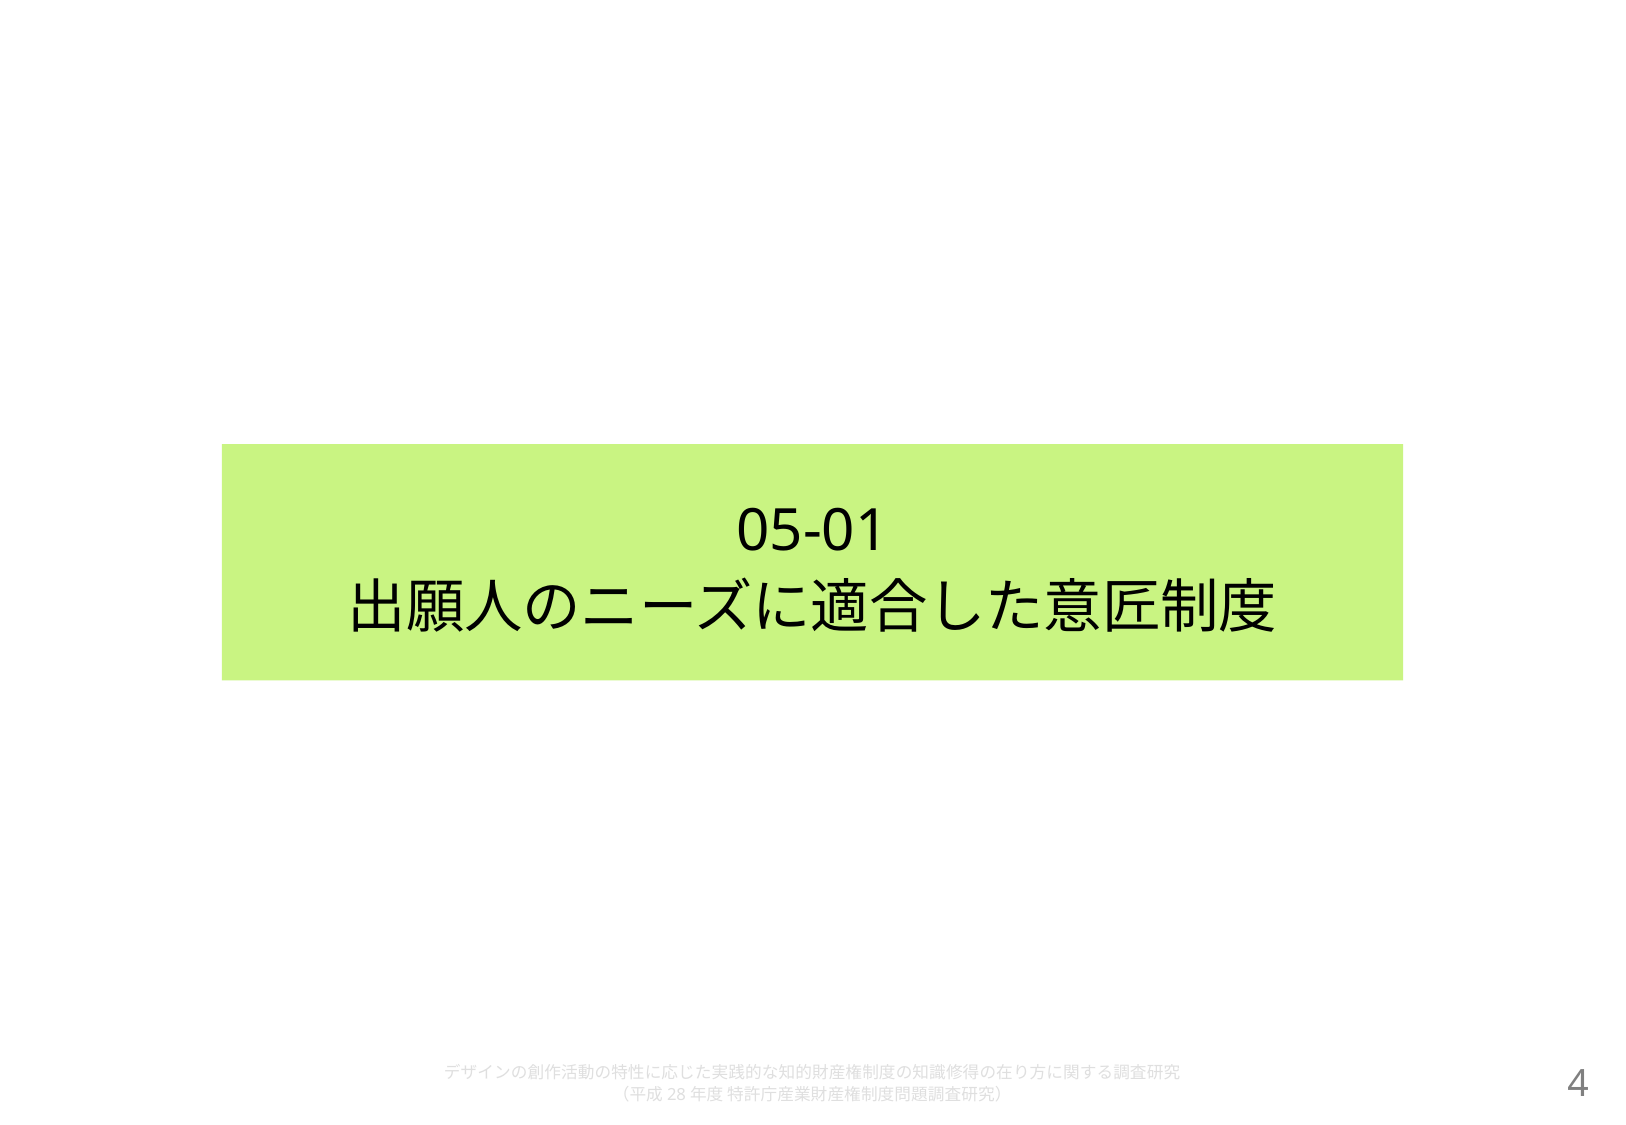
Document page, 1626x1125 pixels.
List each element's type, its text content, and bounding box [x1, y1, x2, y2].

footer デザインの創作活動の特性に応じた実践的な知的財産権制度の知識修得の在り方に関する調査研究 （平成28年度 特許庁産業財産権制度問題調査研究） [21, 1058, 1604, 1106]
title 05-01 出願人のニーズに適合した意匠制度 [221, 444, 1404, 681]
